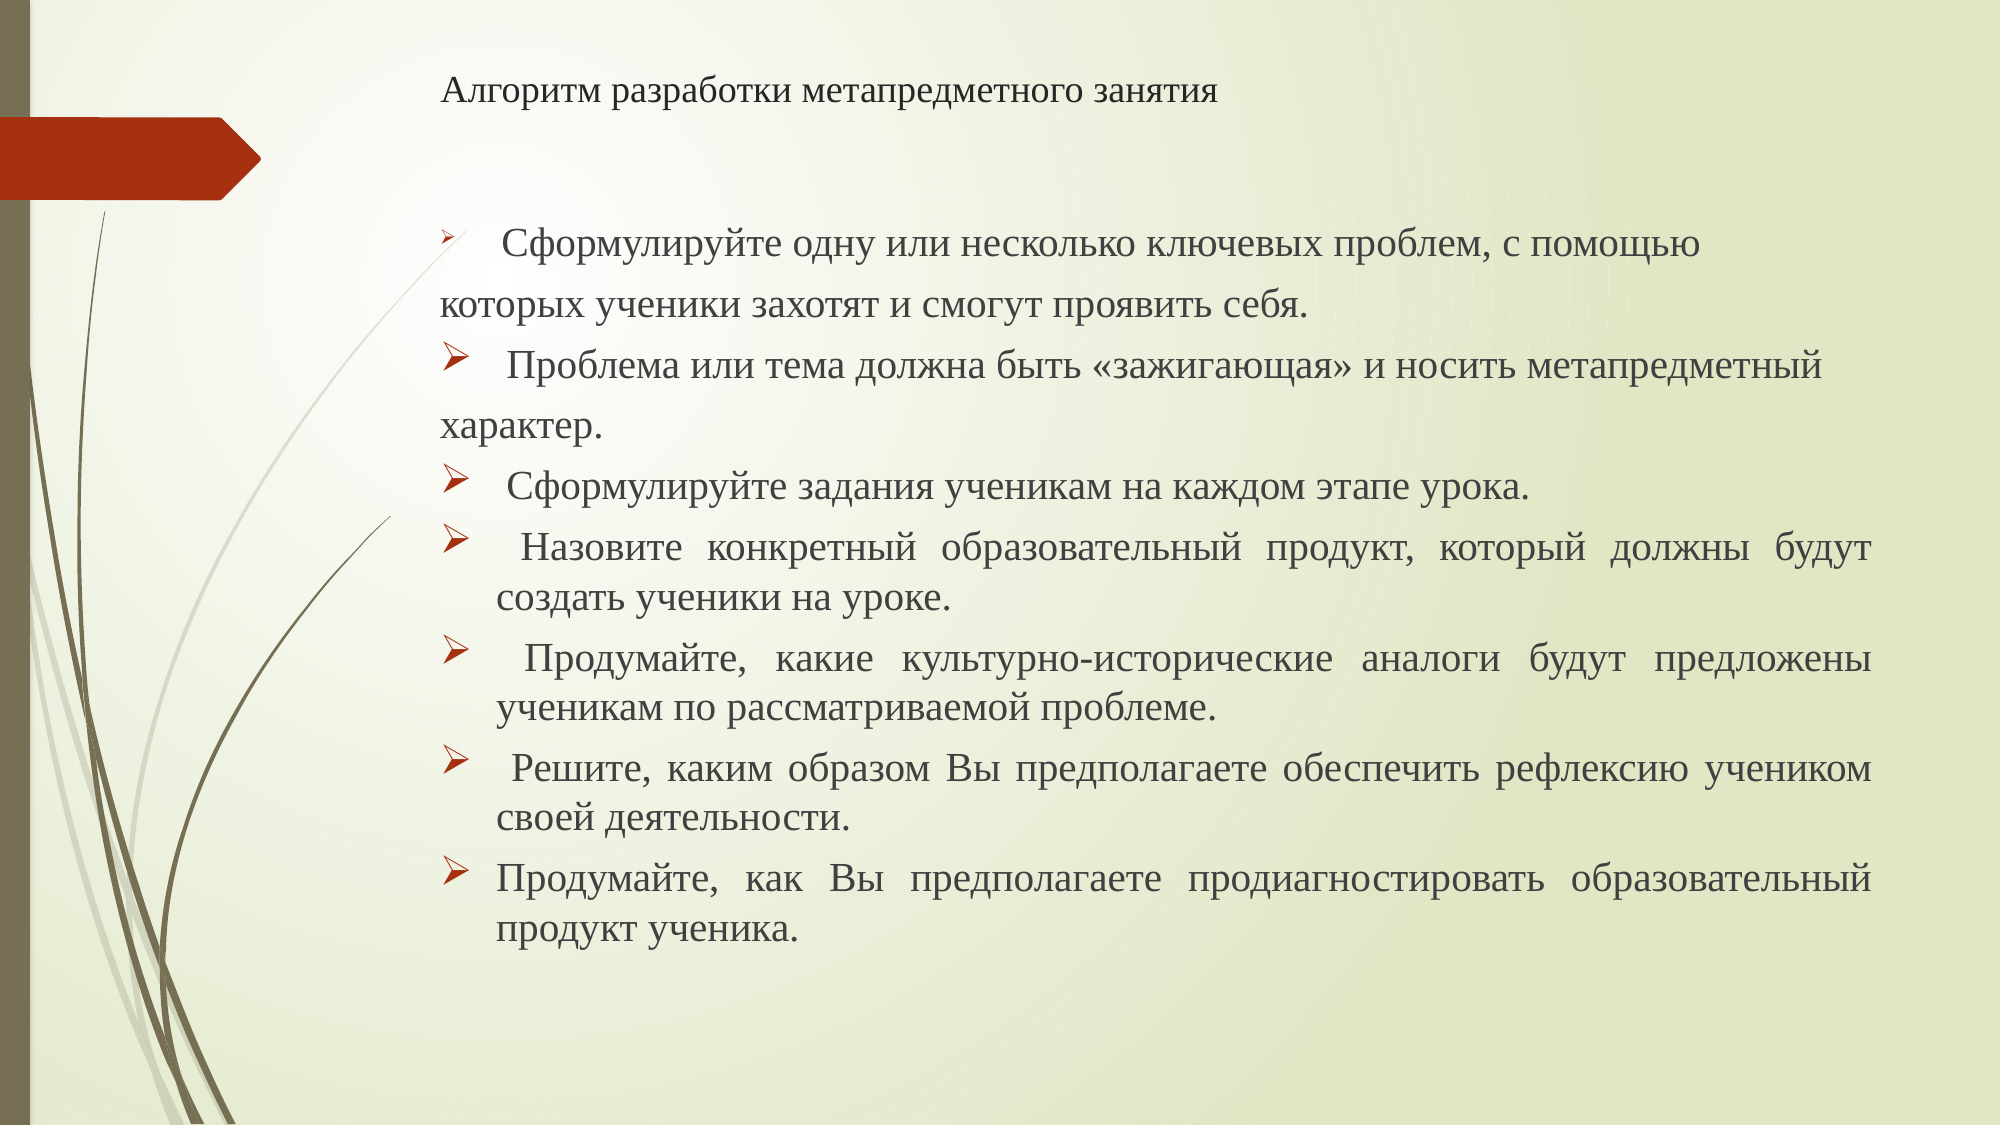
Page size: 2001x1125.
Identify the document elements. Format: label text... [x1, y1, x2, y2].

list Сформулируйте одну или несколько ключевых проблем, с помощью которых ученики захотят и смогут проявить себя. Проблема или тема должна быть «зажигающая» и носить метапредметный характер. Сформулируйте задания ученикам на каждом этапе урока. Назовите конкретный образовательный продукт, который должны будут создать ученики на уроке. Продумайте, какие культурно-исторические аналоги будут предложены ученикам по рассматриваемой проблеме. Решите, каким образом Вы предполагаете обеспечить рефлексию учеником своей деятельности. Продумайте, как Вы предполагаете продиагностировать образовательный продукт ученика. [424, 207, 1888, 970]
title Алгоритм разработки метапредметного занятия [425, 57, 1888, 164]
